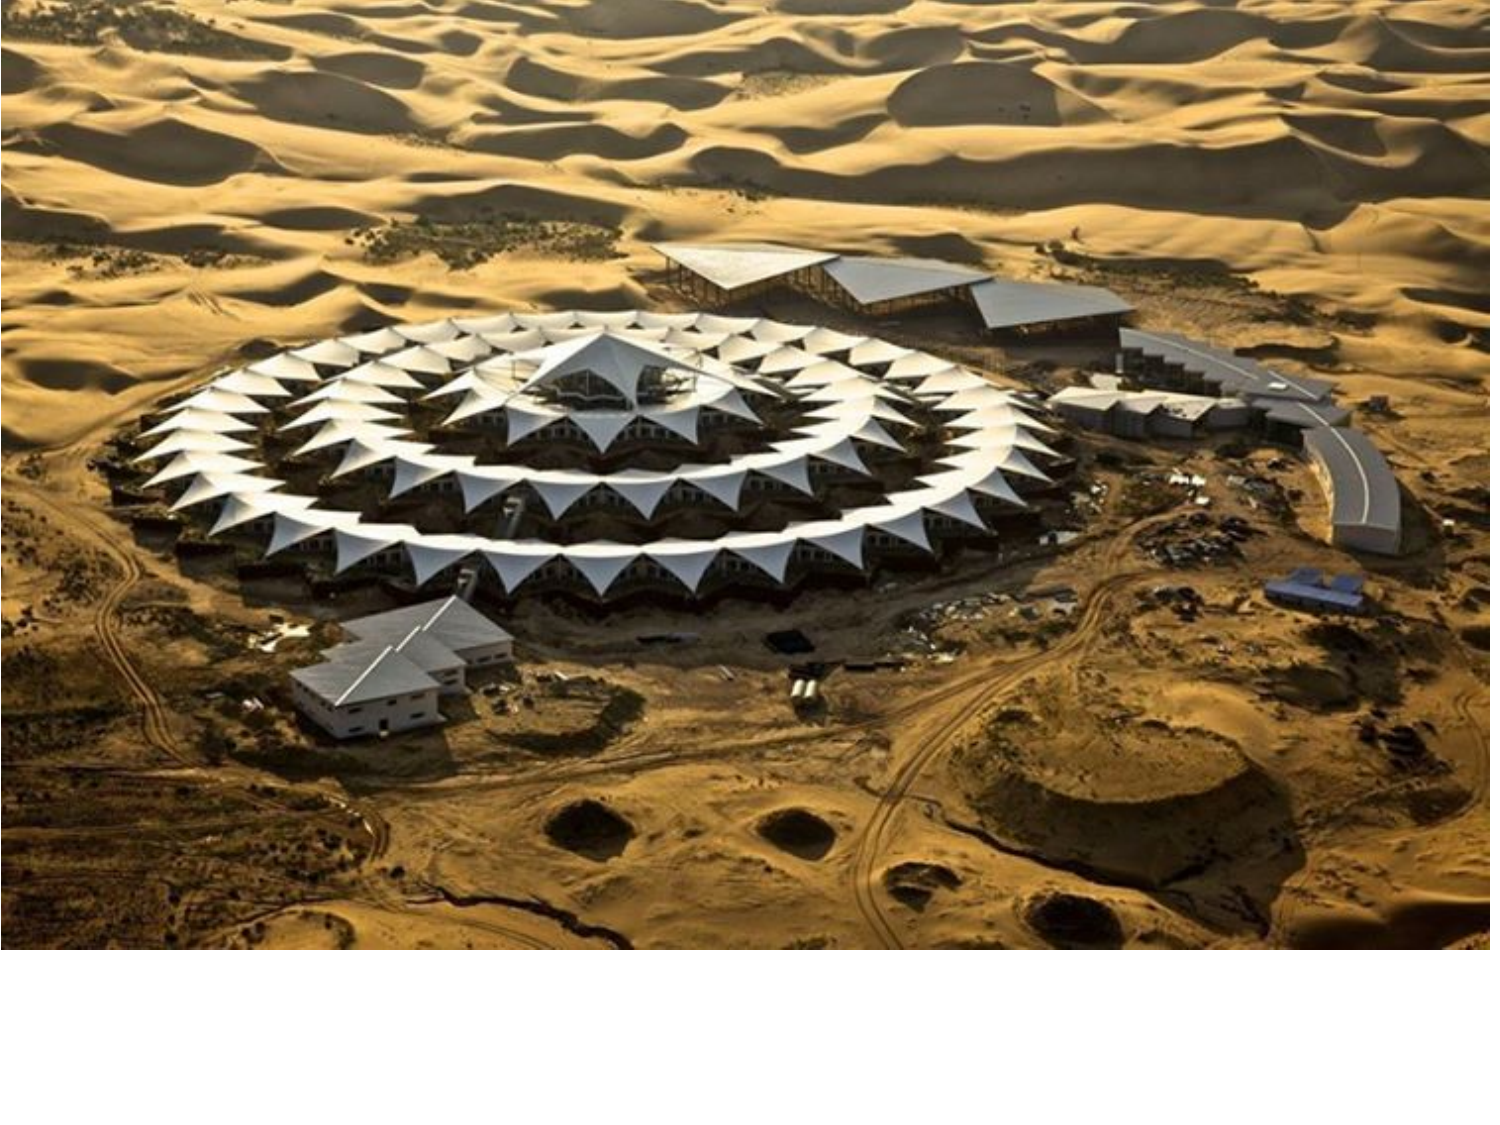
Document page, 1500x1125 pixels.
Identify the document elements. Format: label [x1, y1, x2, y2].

picture [0, 0, 1490, 951]
